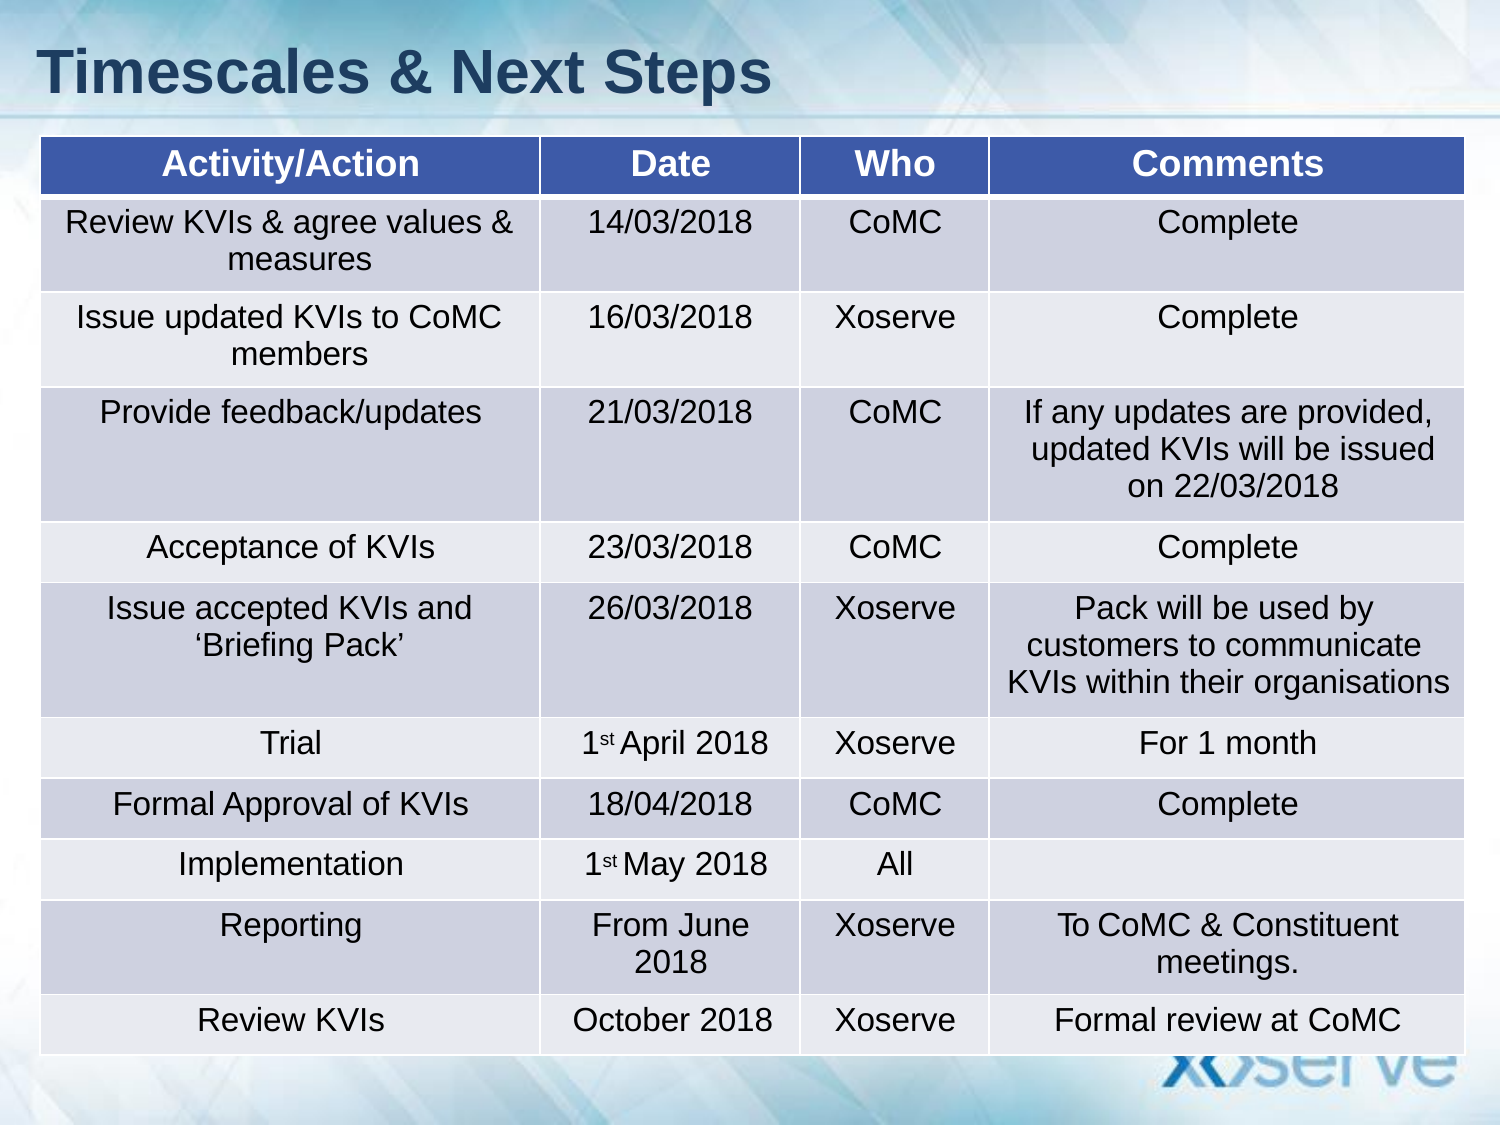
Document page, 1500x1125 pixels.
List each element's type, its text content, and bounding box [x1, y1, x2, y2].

table_cell Complete [990, 523, 1464, 582]
table_cell Trial [41, 718, 539, 777]
table_cell From June 2018 [541, 901, 799, 994]
table_cell 1st May 2018 [541, 840, 799, 899]
table_cell Acceptance of KVIs [41, 523, 539, 582]
table_cell Implementation [41, 840, 539, 899]
table_cell Complete [990, 779, 1464, 838]
table_cell Xoserve [801, 995, 988, 1054]
table_cell Issue updated KVIs to CoMC members [41, 293, 539, 386]
table_header Comments [990, 137, 1464, 194]
table_cell Review KVIs & agree values & measures [41, 200, 539, 291]
table_cell Complete [990, 200, 1464, 291]
table_cell Issue accepted KVIs and ‘Briefing Pack’ [41, 583, 539, 717]
title Timescales & Next Steps [34, 28, 779, 219]
table_cell Formal review at CoMC [990, 995, 1464, 1054]
table_cell 18/04/2018 [541, 779, 799, 838]
table_header Who [801, 137, 988, 194]
table_cell For 1 month [990, 718, 1464, 777]
table_cell Xoserve [801, 718, 988, 777]
table_header Activity/Action [41, 137, 539, 194]
table_cell Reporting [41, 901, 539, 994]
table_cell 1st April 2018 [541, 718, 799, 777]
table_cell Pack will be used by customers to communicate KVIs within their organisations [990, 583, 1464, 717]
table_cell Review KVIs [41, 995, 539, 1054]
table_cell 14/03/2018 [541, 200, 799, 291]
table_cell 26/03/2018 [541, 583, 799, 717]
table_cell CoMC [801, 779, 988, 838]
table_cell Xoserve [801, 583, 988, 717]
table_cell Provide feedback/updates [41, 388, 539, 521]
table_cell CoMC [801, 388, 988, 521]
table_cell If any updates are provided, updated KVIs will be issued on 22/03/2018 [990, 388, 1464, 521]
table_cell October 2018 [541, 995, 799, 1054]
table_cell 16/03/2018 [541, 293, 799, 386]
table_cell Formal Approval of KVIs [41, 779, 539, 838]
table_cell Xoserve [801, 293, 988, 386]
table_cell [990, 840, 1464, 899]
table_header Date [541, 137, 799, 194]
table_cell Xoserve [801, 901, 988, 994]
table_cell To CoMC & Constituent meetings. [990, 901, 1464, 994]
table_cell Complete [990, 293, 1464, 386]
table_cell All [801, 840, 988, 899]
picture [0, 0, 1500, 1125]
table_cell CoMC [801, 523, 988, 582]
table_cell 23/03/2018 [541, 523, 799, 582]
table_cell 21/03/2018 [541, 388, 799, 521]
table_cell CoMC [801, 200, 988, 291]
